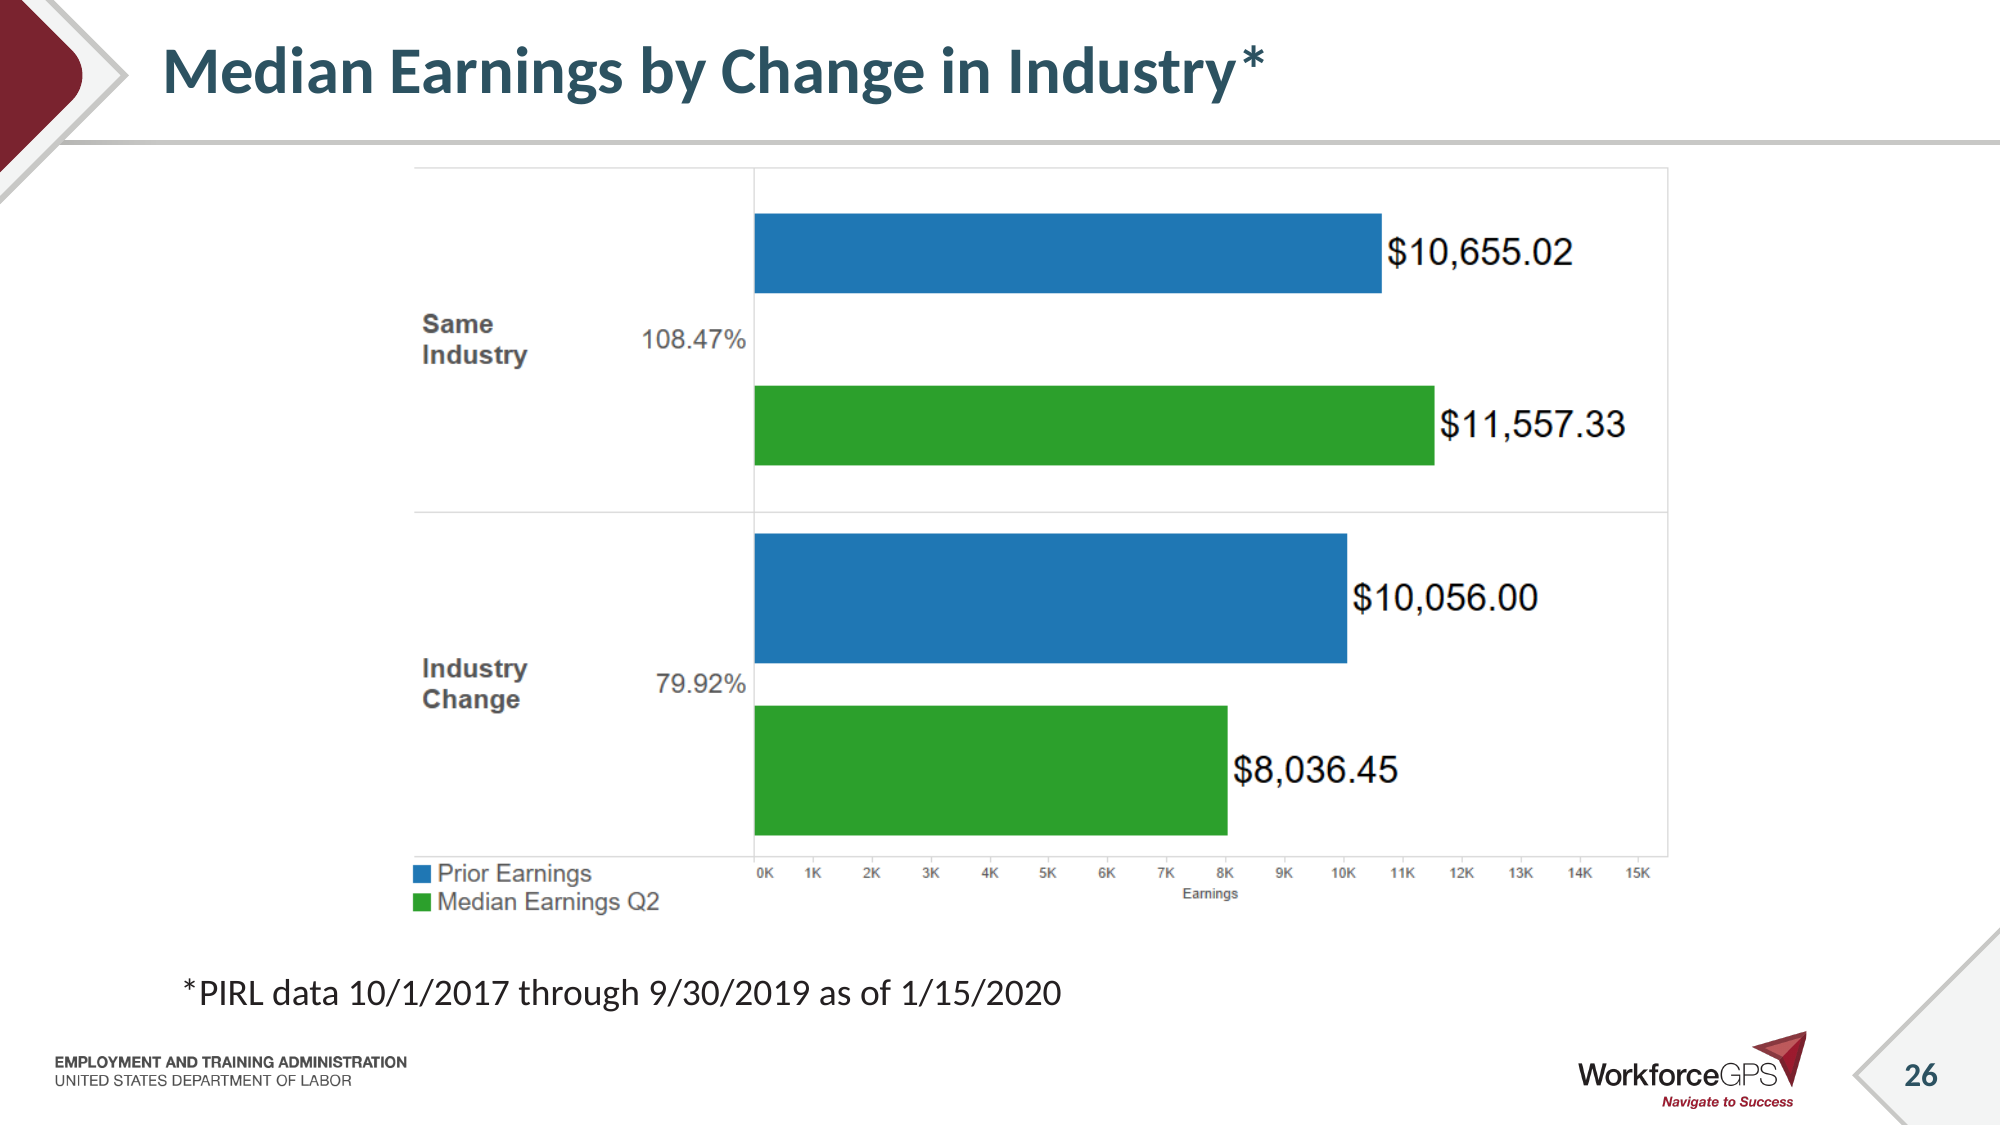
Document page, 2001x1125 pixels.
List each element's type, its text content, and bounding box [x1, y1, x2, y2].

slide_number 26 [1867, 1042, 1975, 1103]
text_box *PIRL data 10/1/2017 through 9/30/2019 as of 1/15/2020 [165, 960, 1129, 1021]
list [398, 152, 1684, 924]
title Median Earnings by Change in Industry* [132, 7, 1950, 137]
